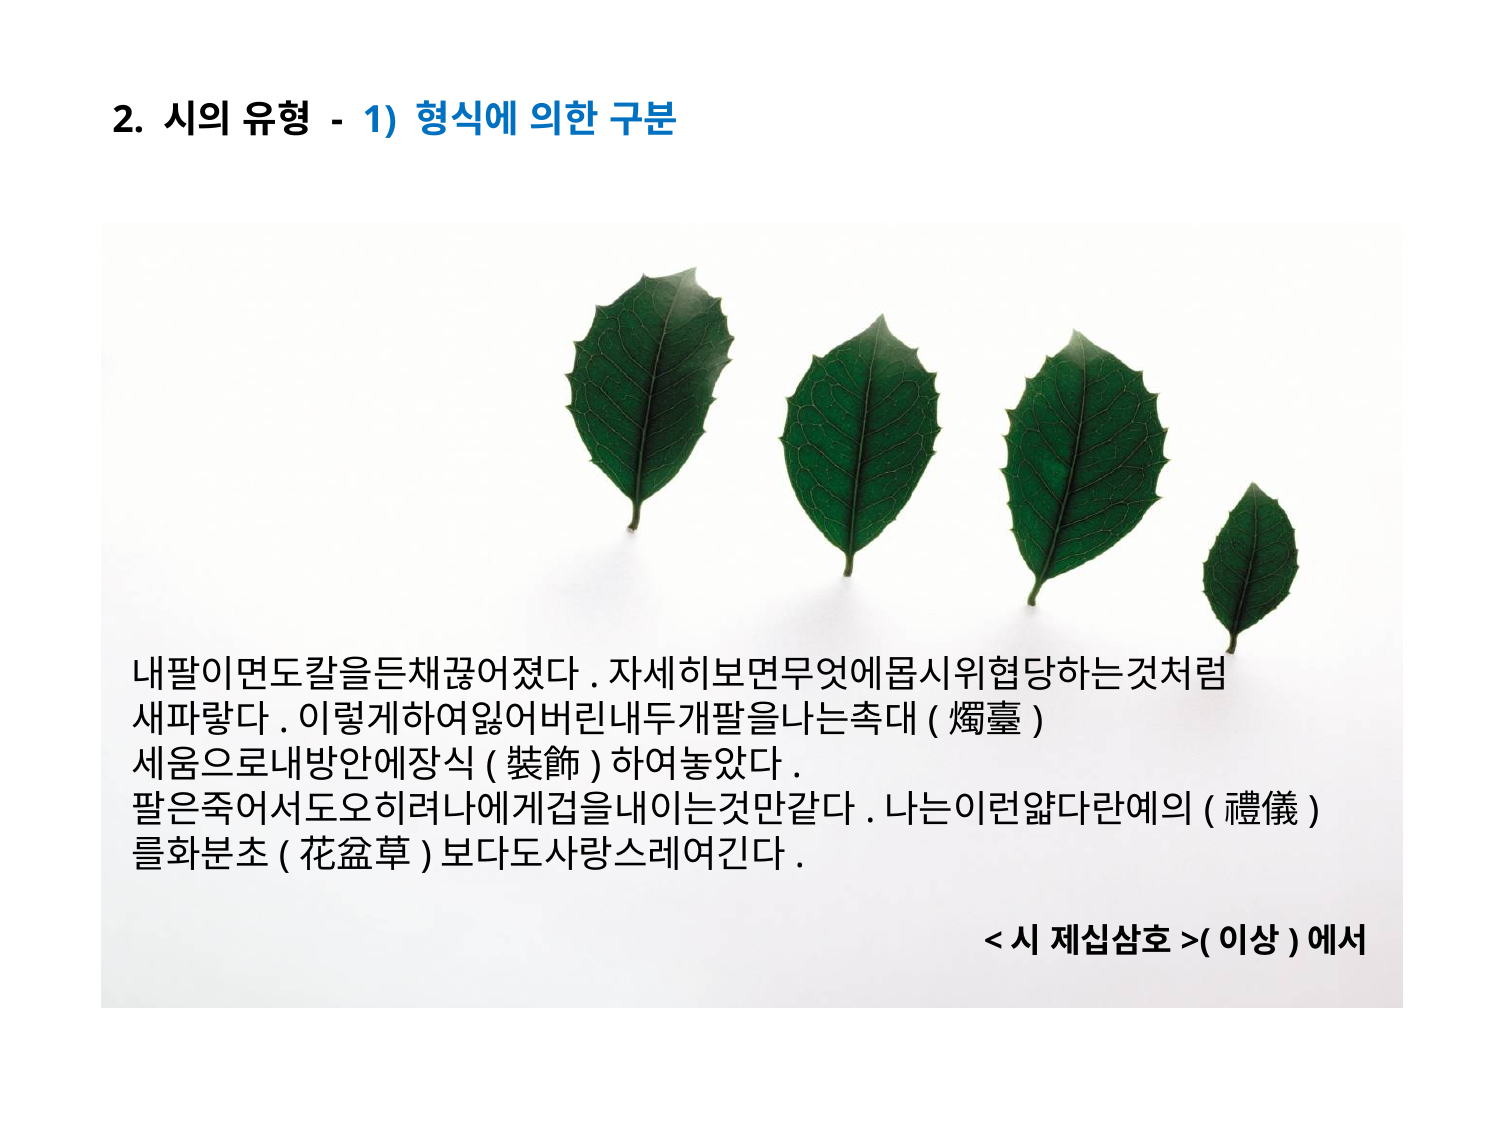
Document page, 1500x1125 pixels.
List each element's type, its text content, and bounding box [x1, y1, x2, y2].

picture [101, 222, 1403, 1008]
text_box 2. 시의 유형 - 1) 형식에 의한 구분 [97, 87, 786, 148]
